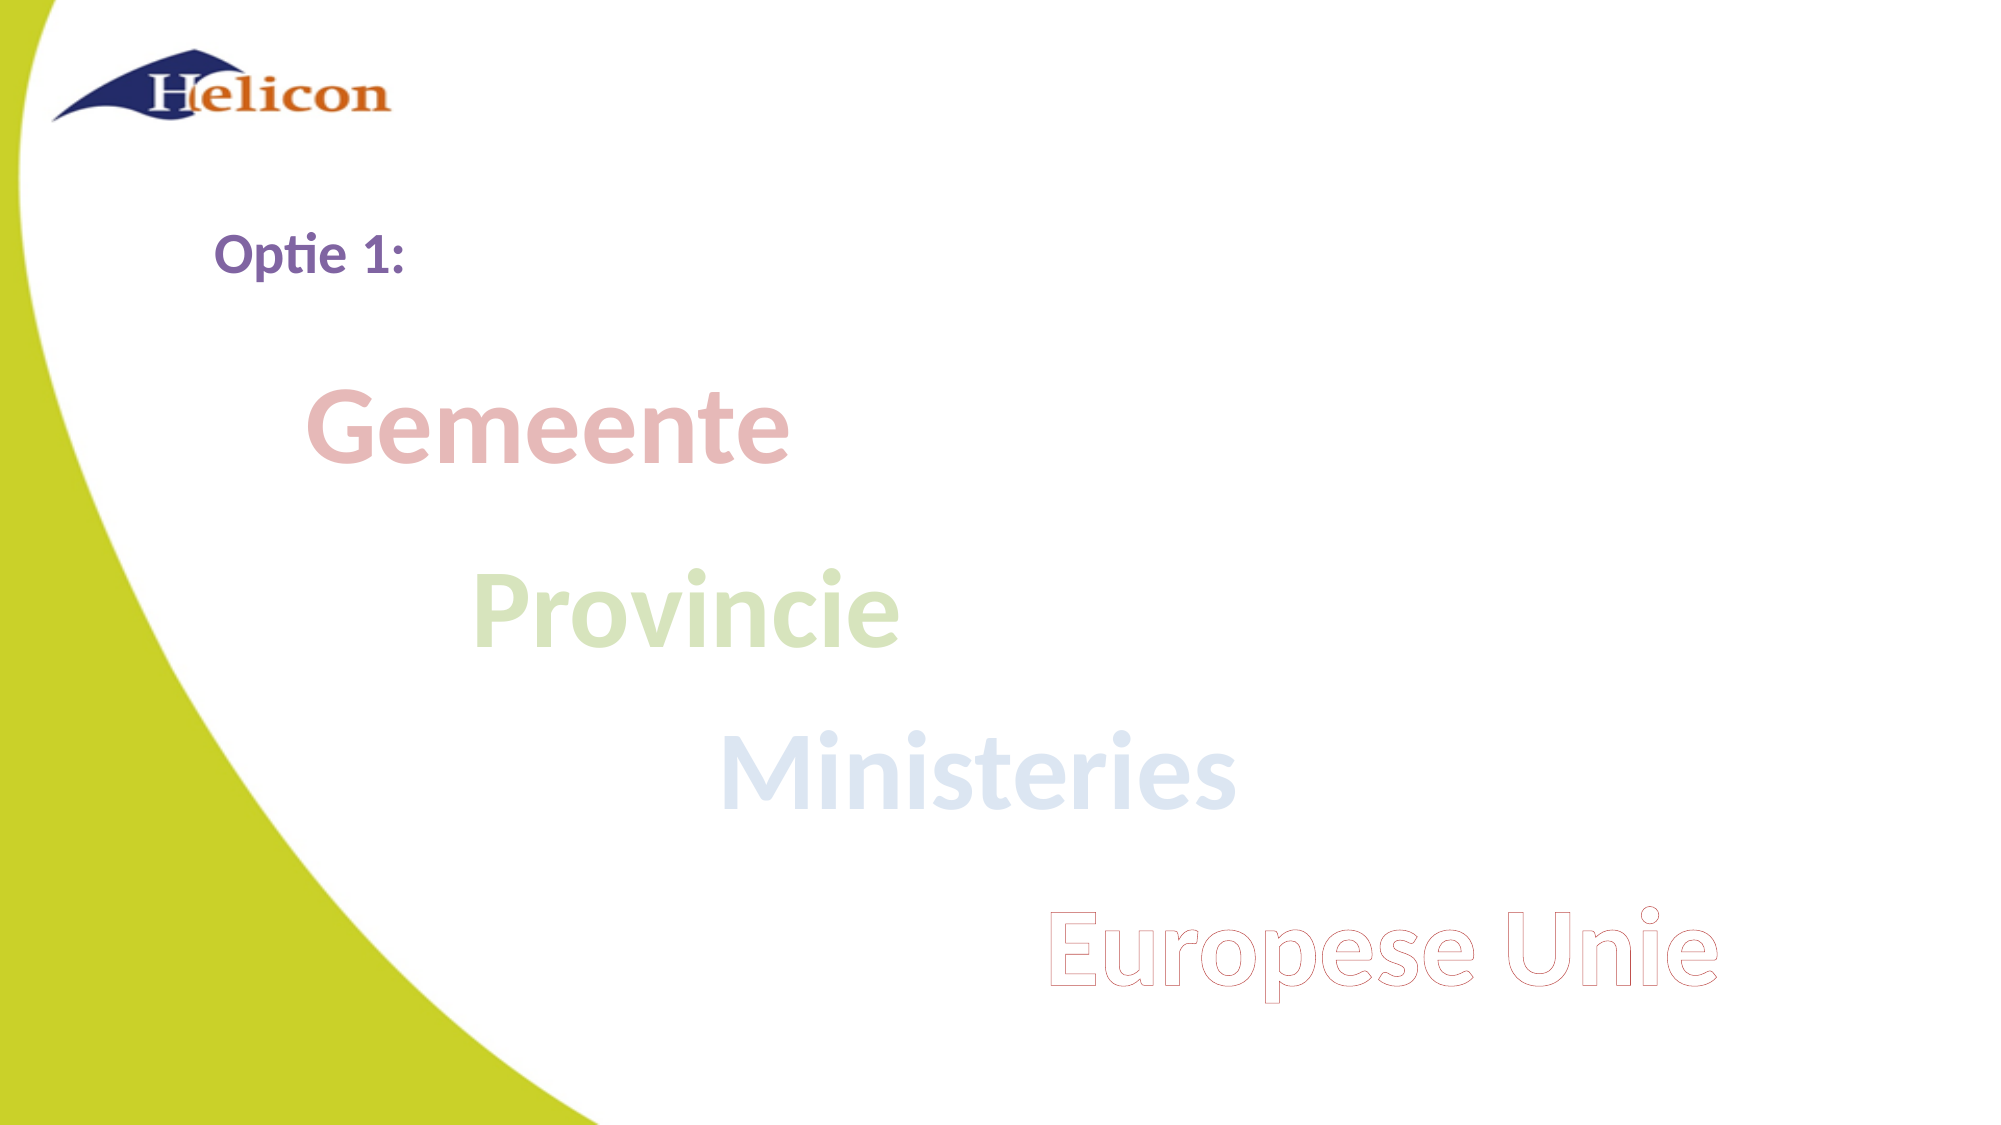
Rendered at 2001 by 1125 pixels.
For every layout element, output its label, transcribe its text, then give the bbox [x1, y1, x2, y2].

picture [0, 0, 2000, 1125]
text_box Optie 1: [199, 207, 422, 293]
text_box Provincie [456, 527, 944, 678]
text_box Gemeente [289, 343, 808, 494]
text_box Ministeries [702, 689, 1254, 840]
text_box Europese Unie [1029, 865, 1737, 1016]
